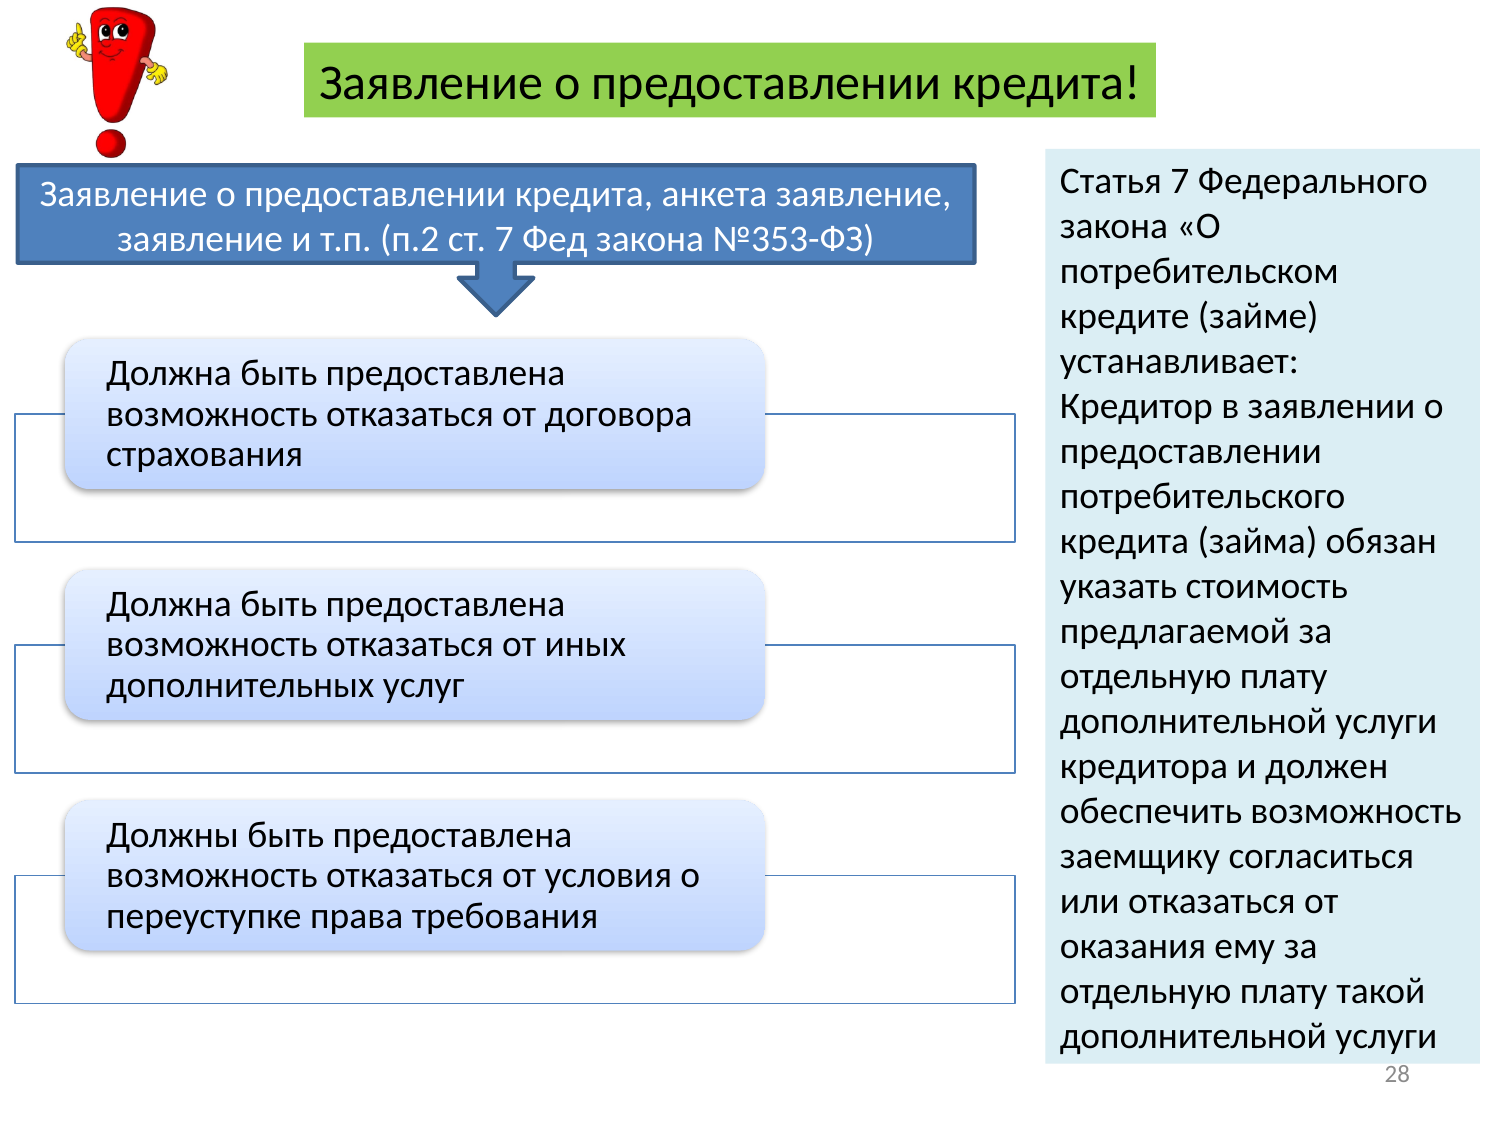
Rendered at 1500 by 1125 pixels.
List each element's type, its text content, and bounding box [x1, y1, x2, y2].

slide_number 28 [1074, 1042, 1425, 1103]
text_box Заявление о предоставлении кредита! [304, 42, 1156, 118]
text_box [14, 337, 1016, 1005]
text_box Заявление о предоставлении кредита, анкета заявление, заявление и т.п. (п.2 ст. 7 Фед закона №353-ФЗ) [15, 163, 977, 318]
picture [64, 0, 172, 162]
text_box Статья 7 Федерального закона «О потребительском кредите (займе) устанавливает: Кредитор в заявлении о предоставлении потребительского кредита (займа) обязан указать стоимость предлагаемой за отдельную плату дополнительной услуги кредитора и должен обеспечить возможность заемщику согласиться или отказаться от оказания ему за отдельную плату такой дополнительной услуги [1045, 148, 1480, 1064]
